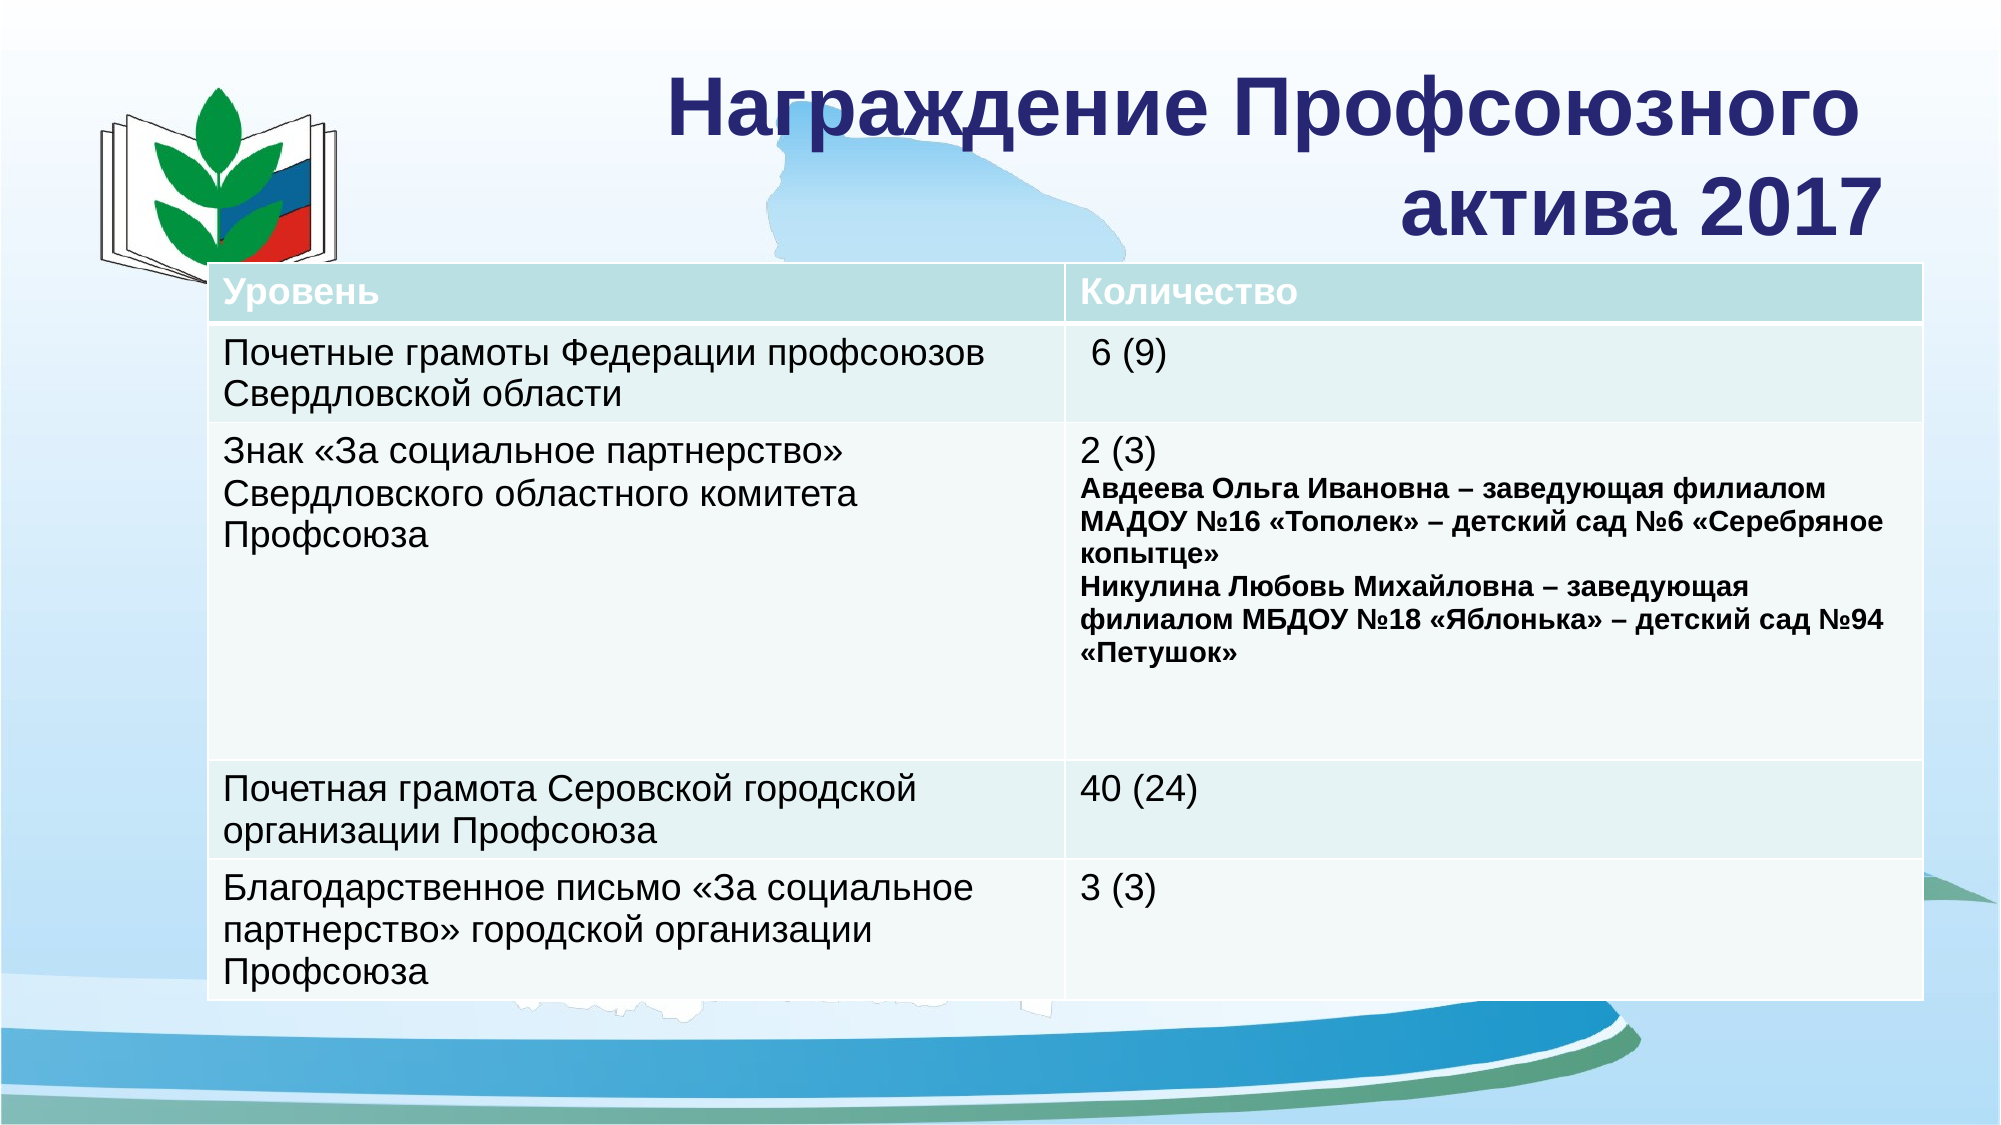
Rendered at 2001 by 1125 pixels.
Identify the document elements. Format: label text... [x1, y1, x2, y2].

picture [0, 0, 2000, 1125]
table_cell Знак «За социальное партнерство» Свердловского областного комитета Профсоюза [209, 423, 1064, 759]
table_cell 3 (3) [1066, 860, 1922, 999]
table_cell 2 (3) Авдеева Ольга Ивановна – заведующая филиалом МАДОУ №16 «Тополек» – детский сад №6 «Серебряное копытце» Никулина Любовь Михайловна – заведующая филиалом МБДОУ №18 «Яблонька» – детский сад №94 «Петушок» [1066, 423, 1922, 759]
table_header Количество [1066, 264, 1922, 321]
table_cell 6 (9) [1066, 326, 1922, 422]
table_cell Почетные грамоты Федерации профсоюзов Свердловской области [209, 326, 1064, 422]
title Награждение Профсоюзного актива 2017 [99, 45, 1900, 233]
table_cell Почетная грамота Серовской городской организации Профсоюза [209, 761, 1064, 858]
table_cell Благодарственное письмо «За социальное партнерство» городской организации Профсоюза [209, 860, 1064, 999]
table_header Уровень [209, 264, 1064, 321]
table_cell 40 (24) [1066, 761, 1922, 858]
